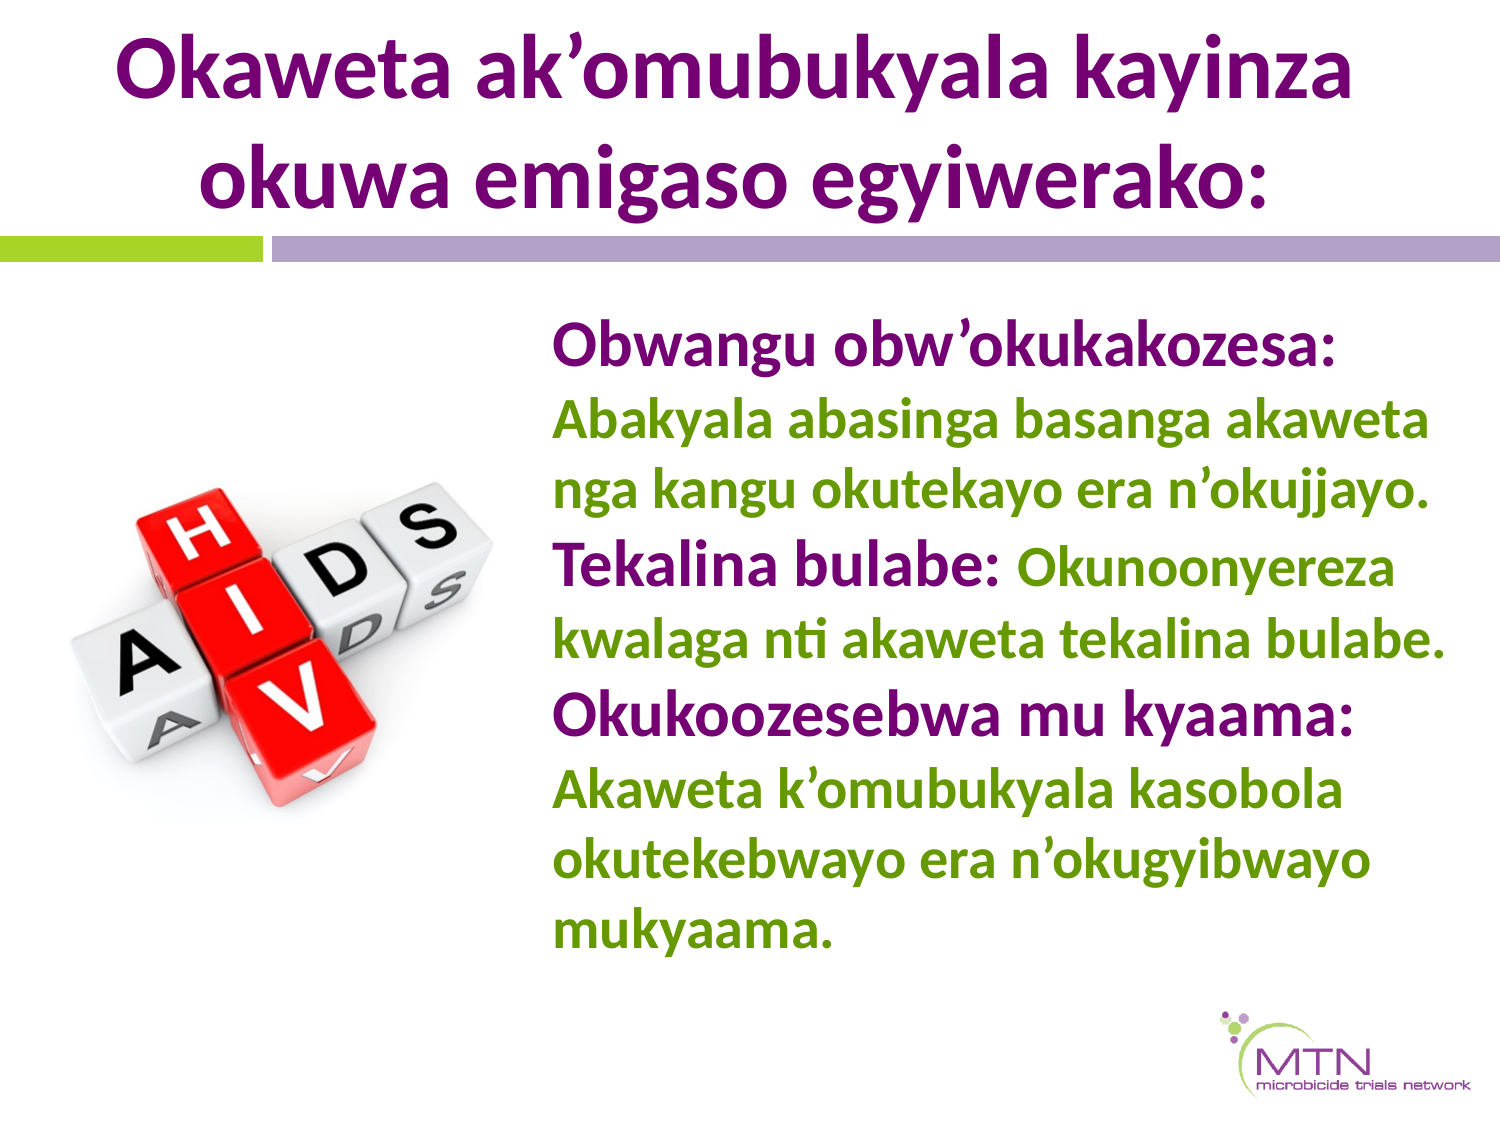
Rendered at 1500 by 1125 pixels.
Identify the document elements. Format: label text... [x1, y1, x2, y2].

text_box Okaweta ak’omubukyala kayinza okuwa emigaso egyiwerako: [0, 0, 1471, 235]
title Obwangu obw’okukakozesa: Abakyala abasinga basanga akaweta nga kangu okutekayo era n’okujjayo. Tekalina bulabe: Okunoonyereza kwalaga nti akaweta tekalina bulabe. Okukoozesebwa mu kyaama: Akaweta k’omubukyala kasobola okutekebwayo era n’okugyibwayo mukyaama. [537, 267, 1471, 993]
picture [0, 236, 1500, 262]
picture [49, 434, 513, 826]
picture [1220, 1011, 1472, 1099]
